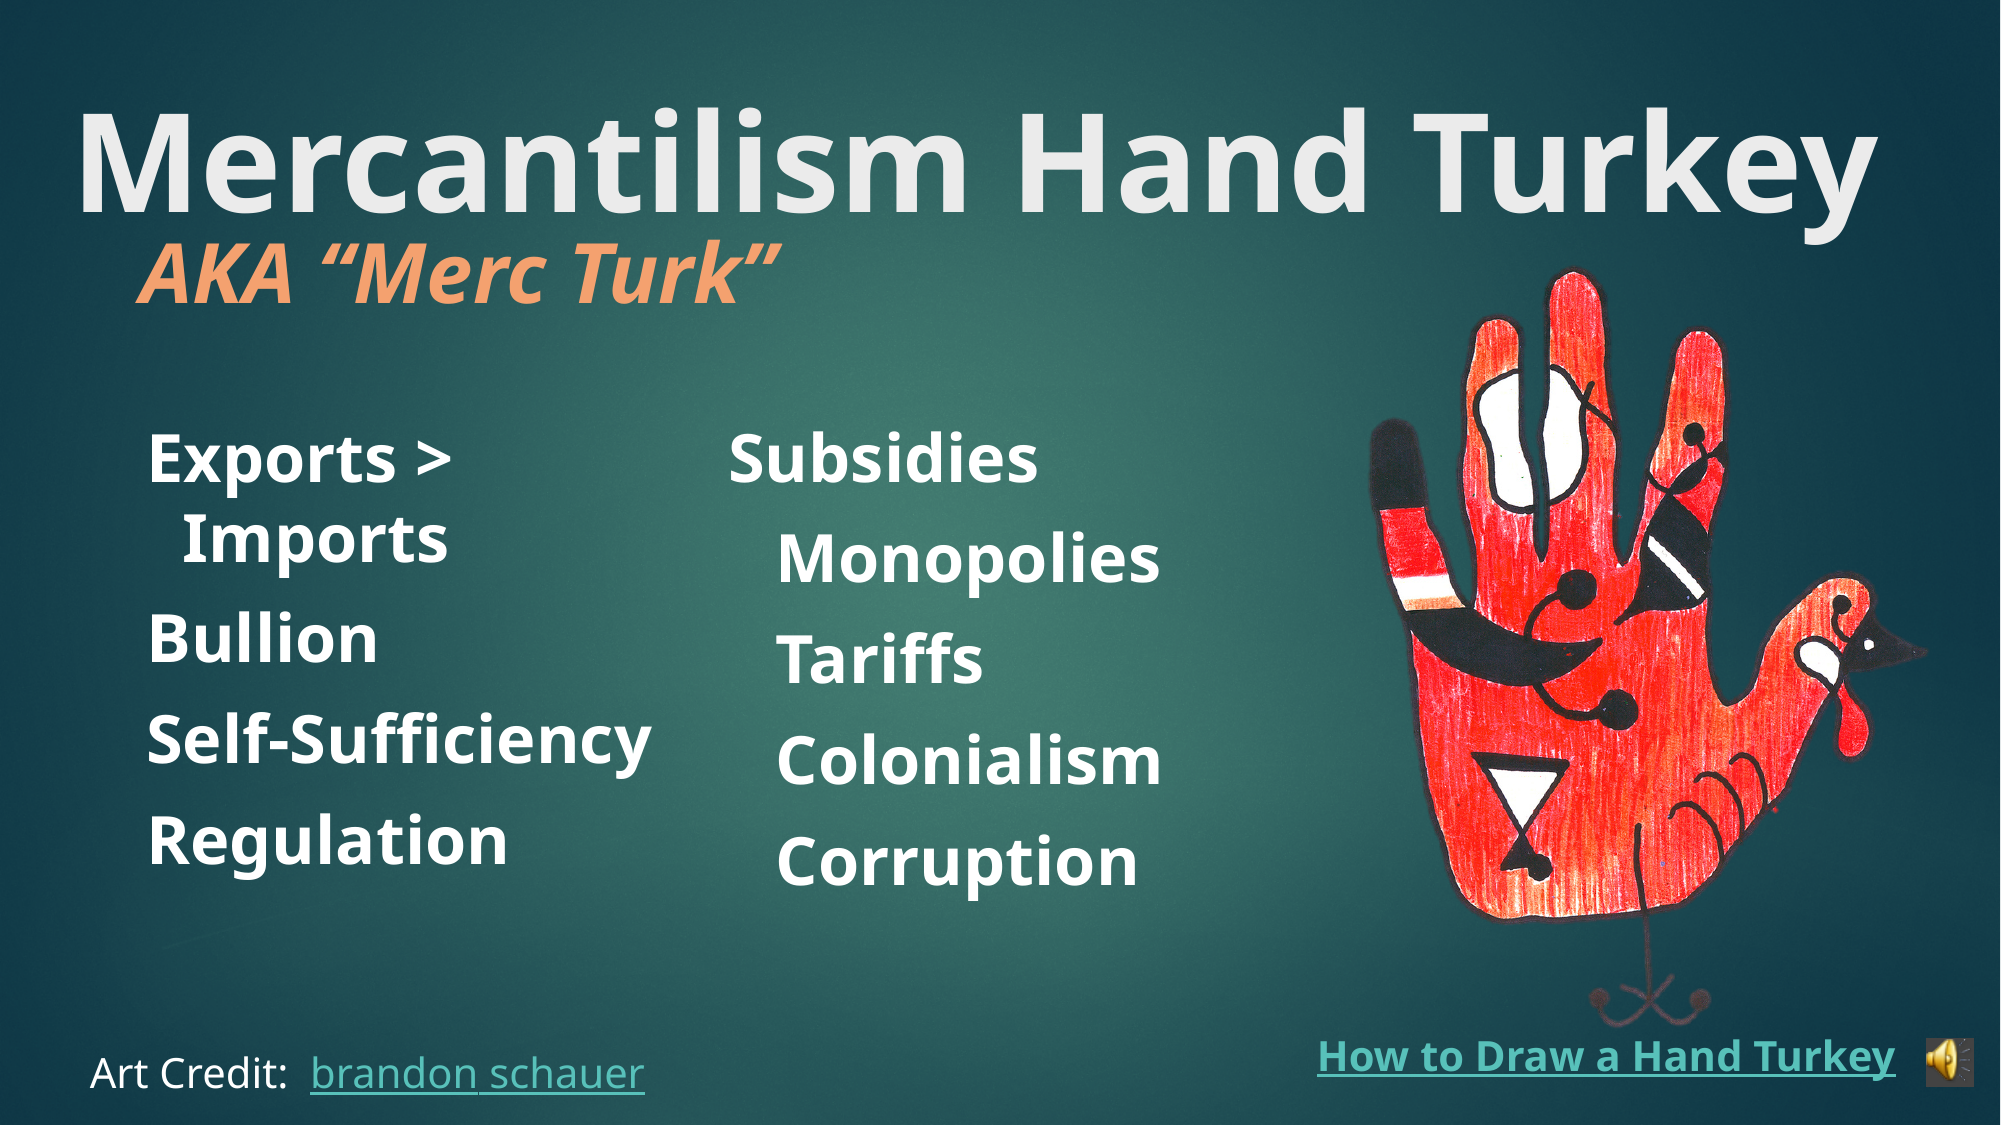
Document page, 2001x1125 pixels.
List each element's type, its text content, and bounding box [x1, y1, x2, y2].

text_box How to Draw a Hand Turkey [1224, 1021, 1921, 1094]
text_box How to Draw a Hand Turkey [1980, 1021, 1988, 1094]
title Mercantilism Hand Turkey [56, 67, 1930, 225]
text_box AKA “Merc Turk” [125, 212, 825, 328]
text_box Art Credit: brandon schauer [75, 1039, 1075, 1112]
list Exports > Imports Bullion Self-Sufficiency Regulation Subsidies Monopolies Tariffs Colonialism Corruption [131, 408, 1281, 900]
picture [1287, 205, 1976, 1088]
